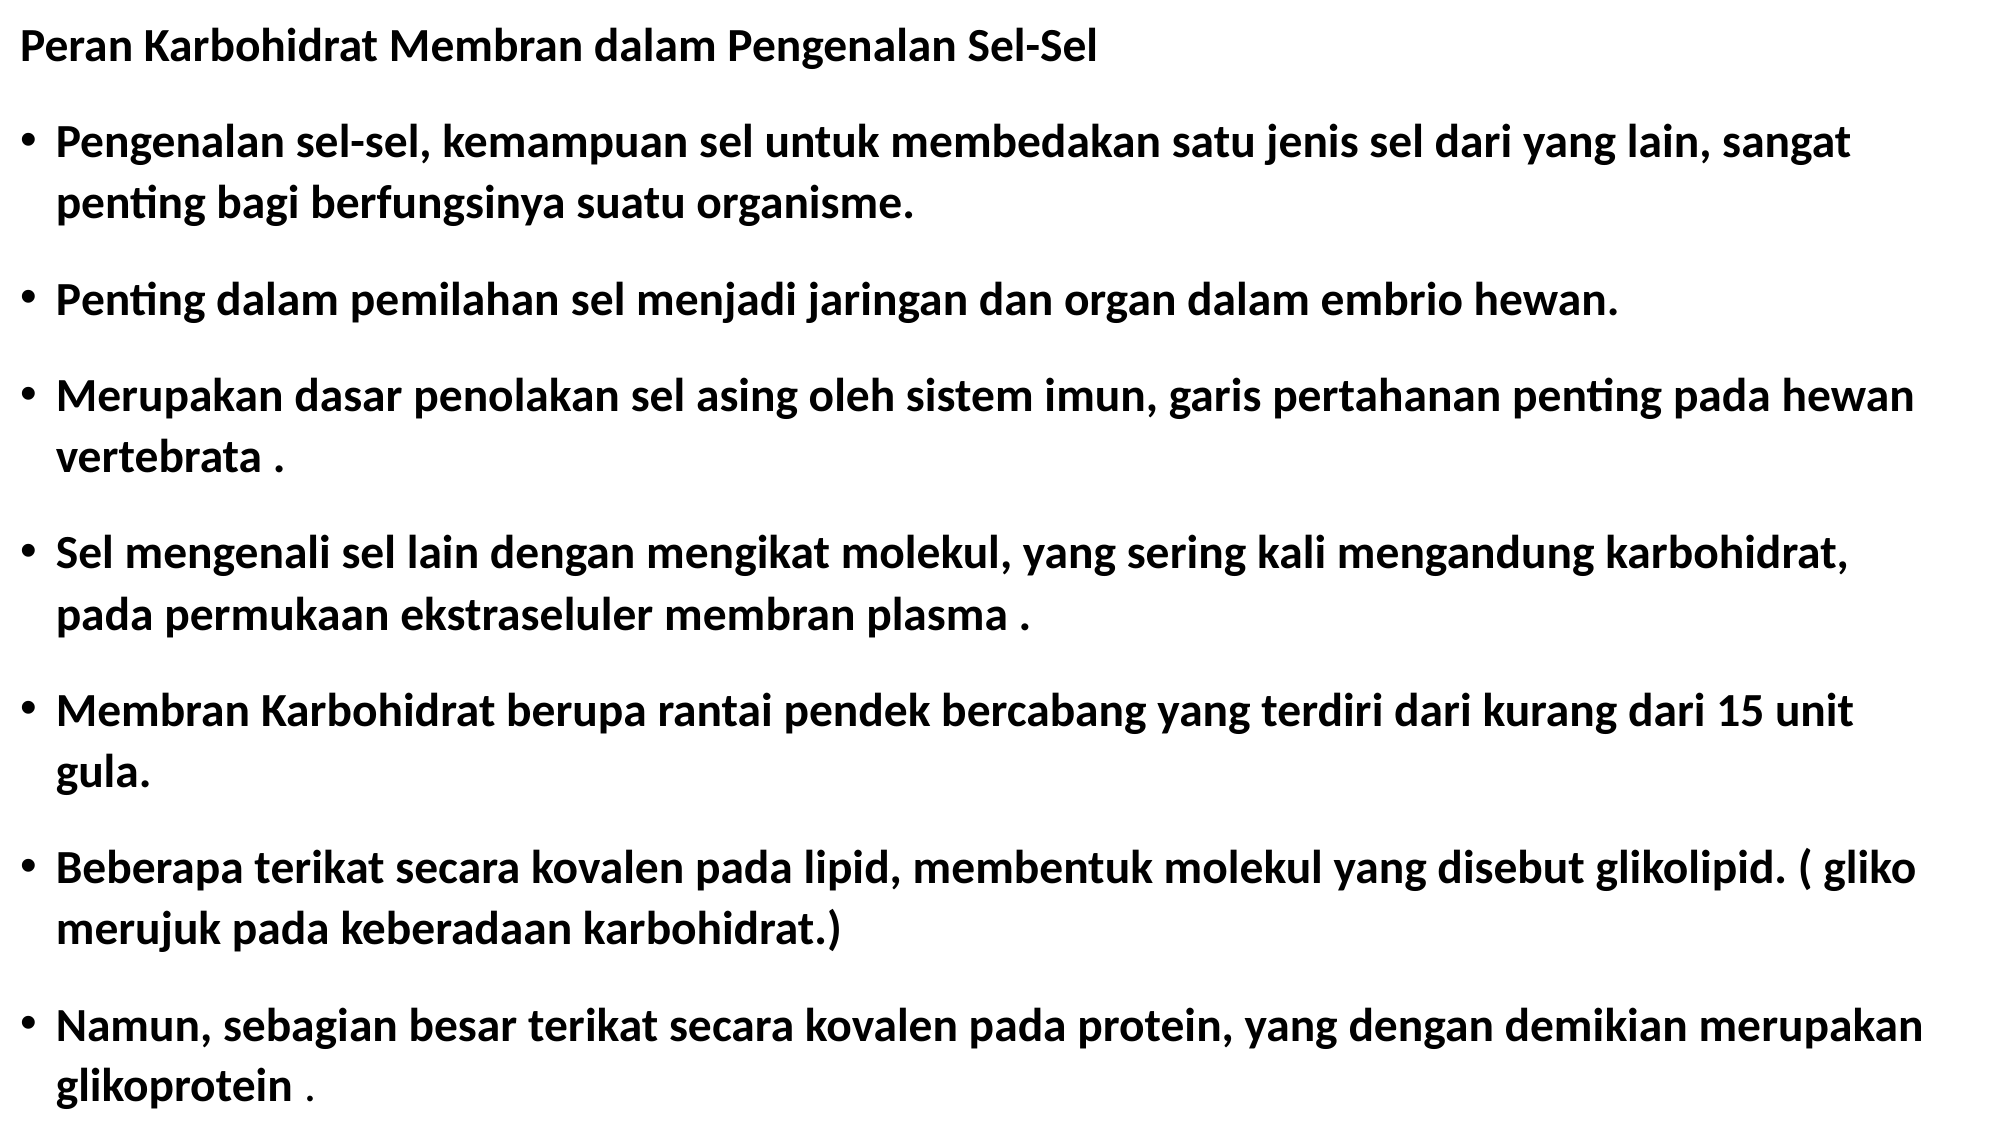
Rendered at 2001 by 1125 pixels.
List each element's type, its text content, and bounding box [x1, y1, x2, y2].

list Peran Karbohidrat Membran dalam Pengenalan Sel-Sel Pengenalan sel-sel, kemampuan sel untuk membedakan satu jenis sel dari yang lain, sangat penting bagi berfungsinya suatu organisme. Penting dalam pemilahan sel menjadi jaringan dan organ dalam embrio hewan. Merupakan dasar penolakan sel asing oleh sistem imun, garis pertahanan penting pada hewan vertebrata . Sel mengenali sel lain dengan mengikat molekul, yang sering kali mengandung karbohidrat, pada permukaan ekstraseluler membran plasma . Membran Karbohidrat berupa rantai pendek bercabang yang terdiri dari kurang dari 15 unit gula. Beberapa terikat secara kovalen pada lipid, membentuk molekul yang disebut glikolipid. ( gliko merujuk pada keberadaan karbohidrat.) Namun, sebagian besar terikat secara kovalen pada protein, yang dengan demikian merupakan glikoprotein . [5, 2, 1975, 1125]
